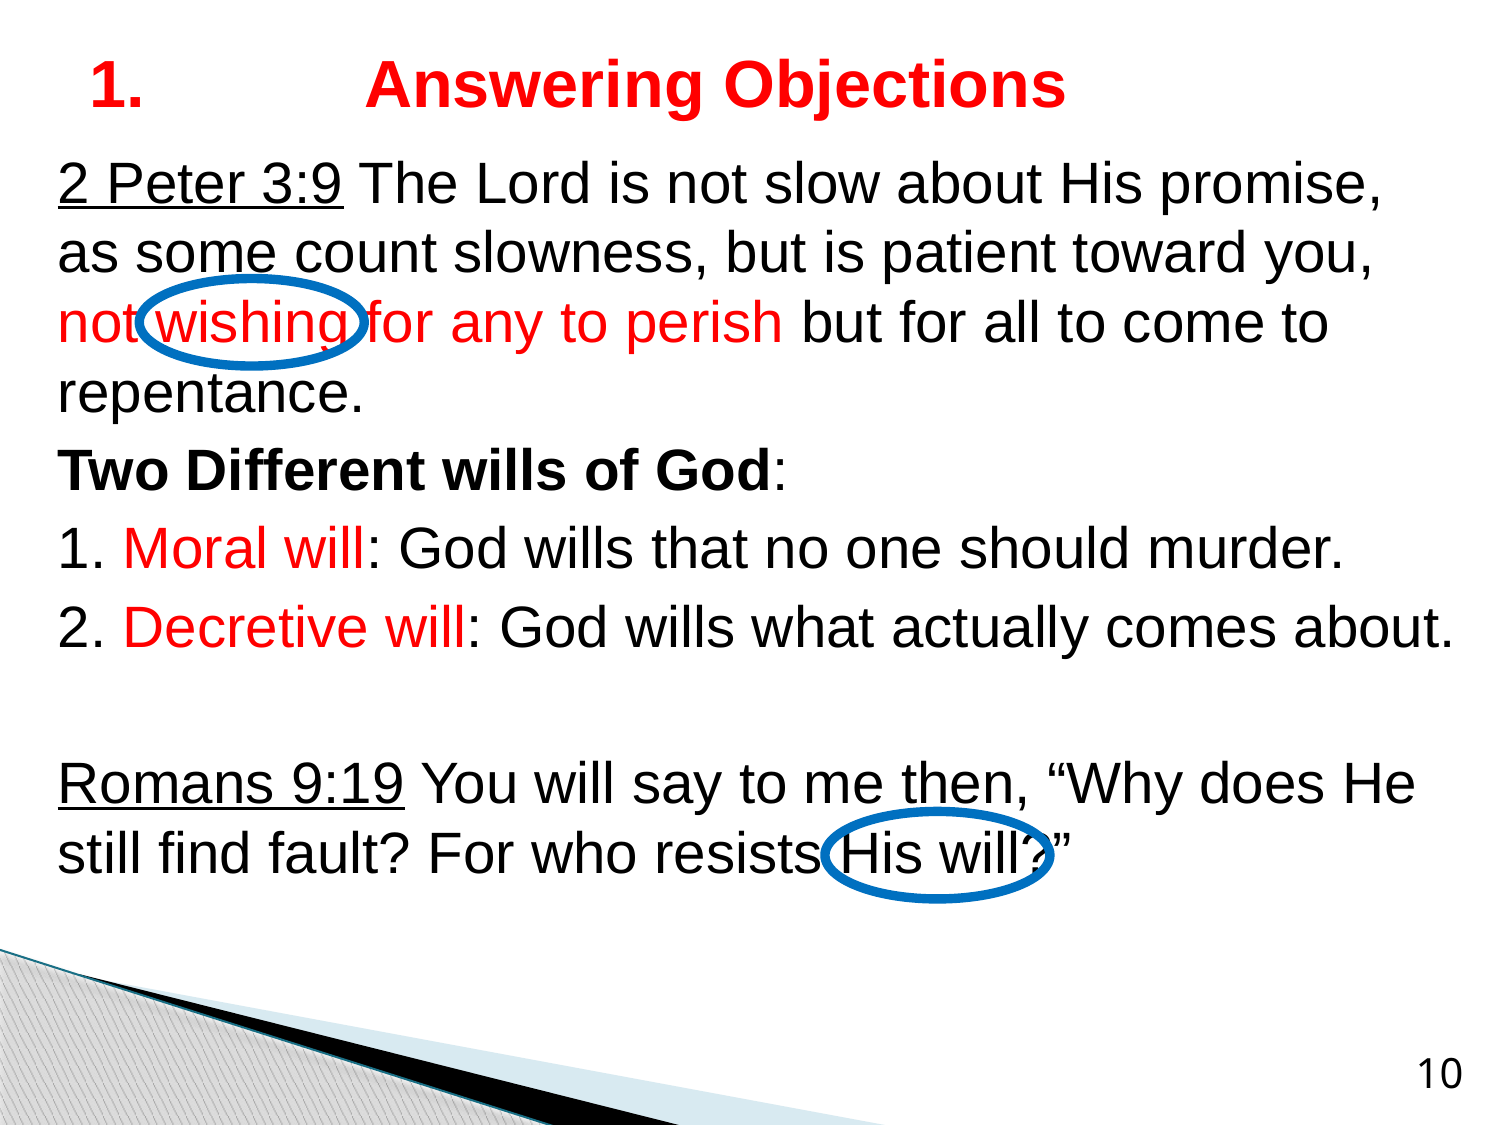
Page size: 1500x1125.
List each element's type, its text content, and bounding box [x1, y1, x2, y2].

list 2 Peter 3:9 The Lord is not slow about His promise, as some count slowness, but is patient toward you, not wishing for any to perish but for all to come to repentance. Two Different wills of God: 1. Moral will: God wills that no one should murder. 2. Decretive will: God wills what actually comes about. Romans 9:19 You will say to me then, “Why does He still find fault? For who resists His will?” [24, 137, 1475, 986]
slide_number 10 [1387, 1051, 1479, 1112]
text_box [820, 806, 1055, 904]
text_box [134, 273, 369, 371]
title 1. Answering Objections [75, 24, 1425, 138]
